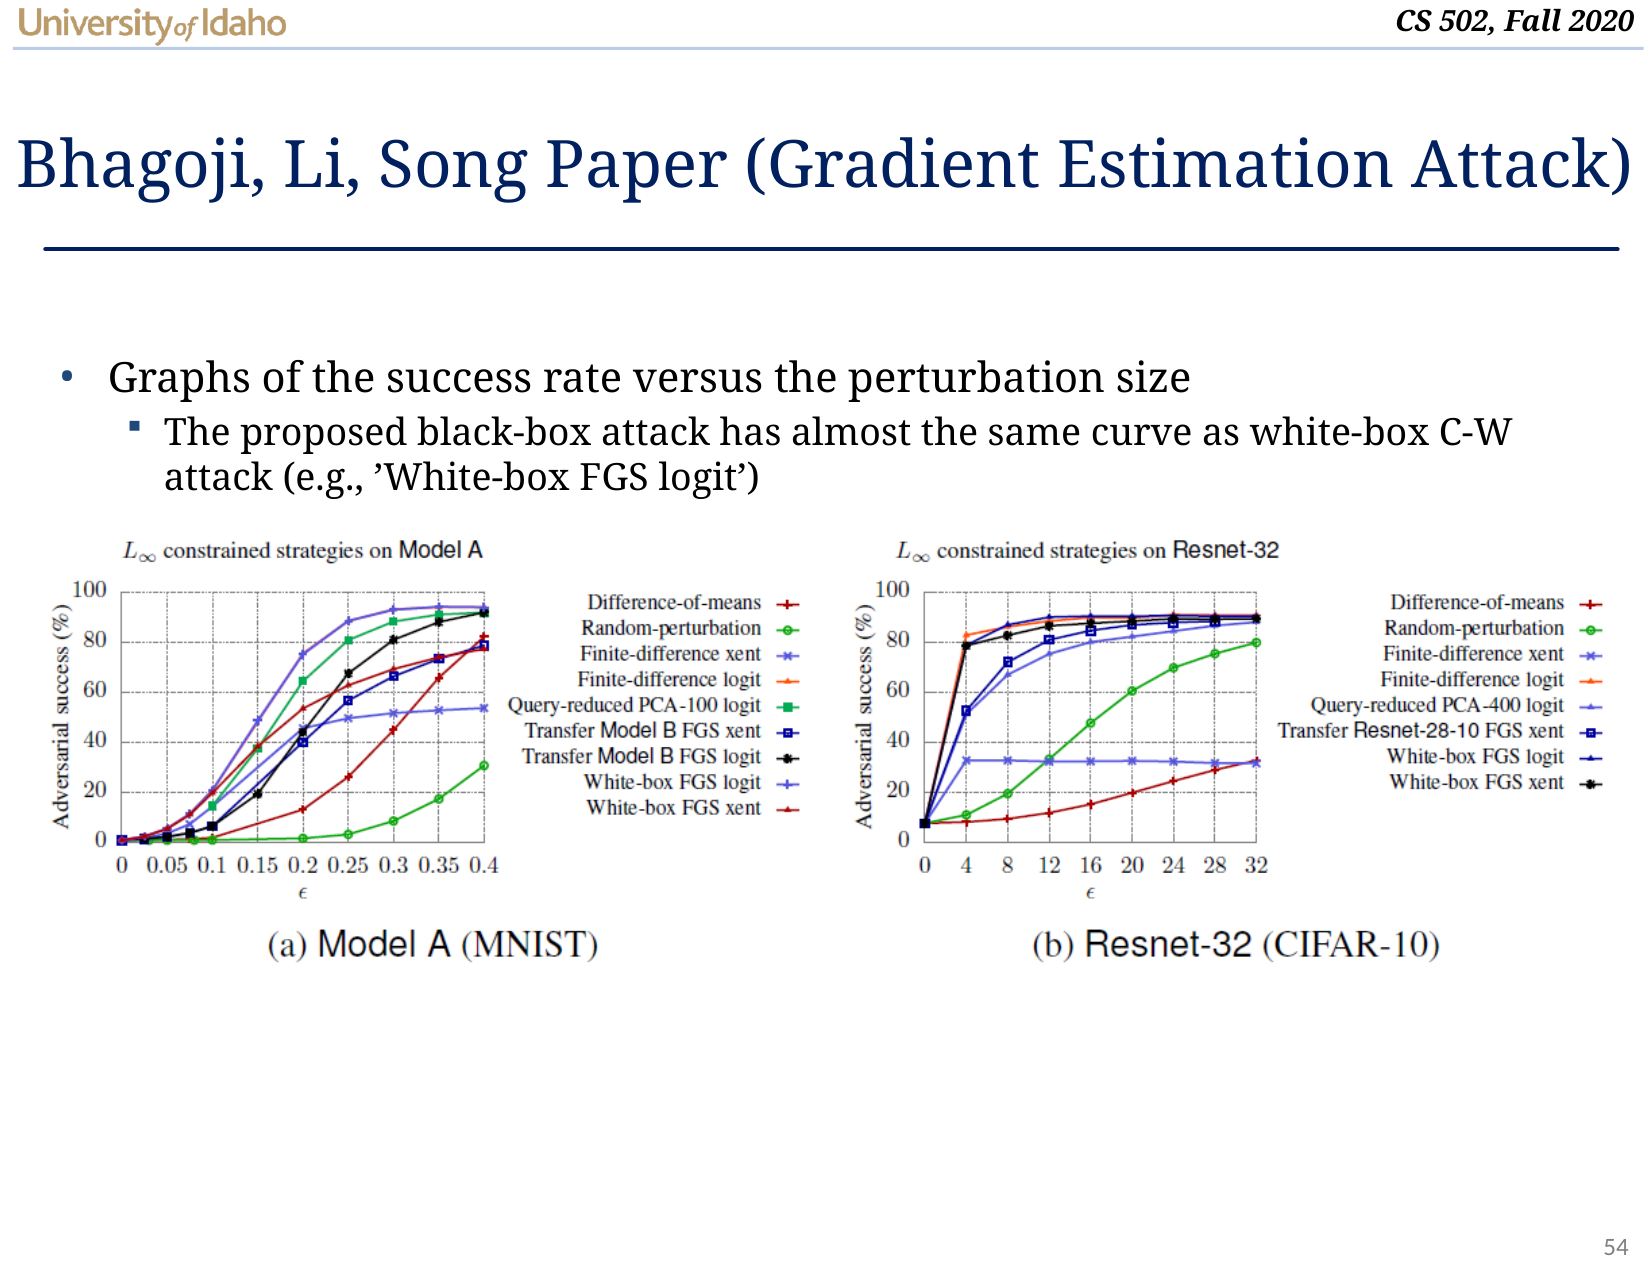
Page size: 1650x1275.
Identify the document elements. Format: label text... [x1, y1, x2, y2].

title Bhagoji, Li, Song Paper (Gradient Estimation Attack) [0, 75, 1650, 248]
picture [33, 530, 1613, 969]
picture [19, 8, 286, 46]
